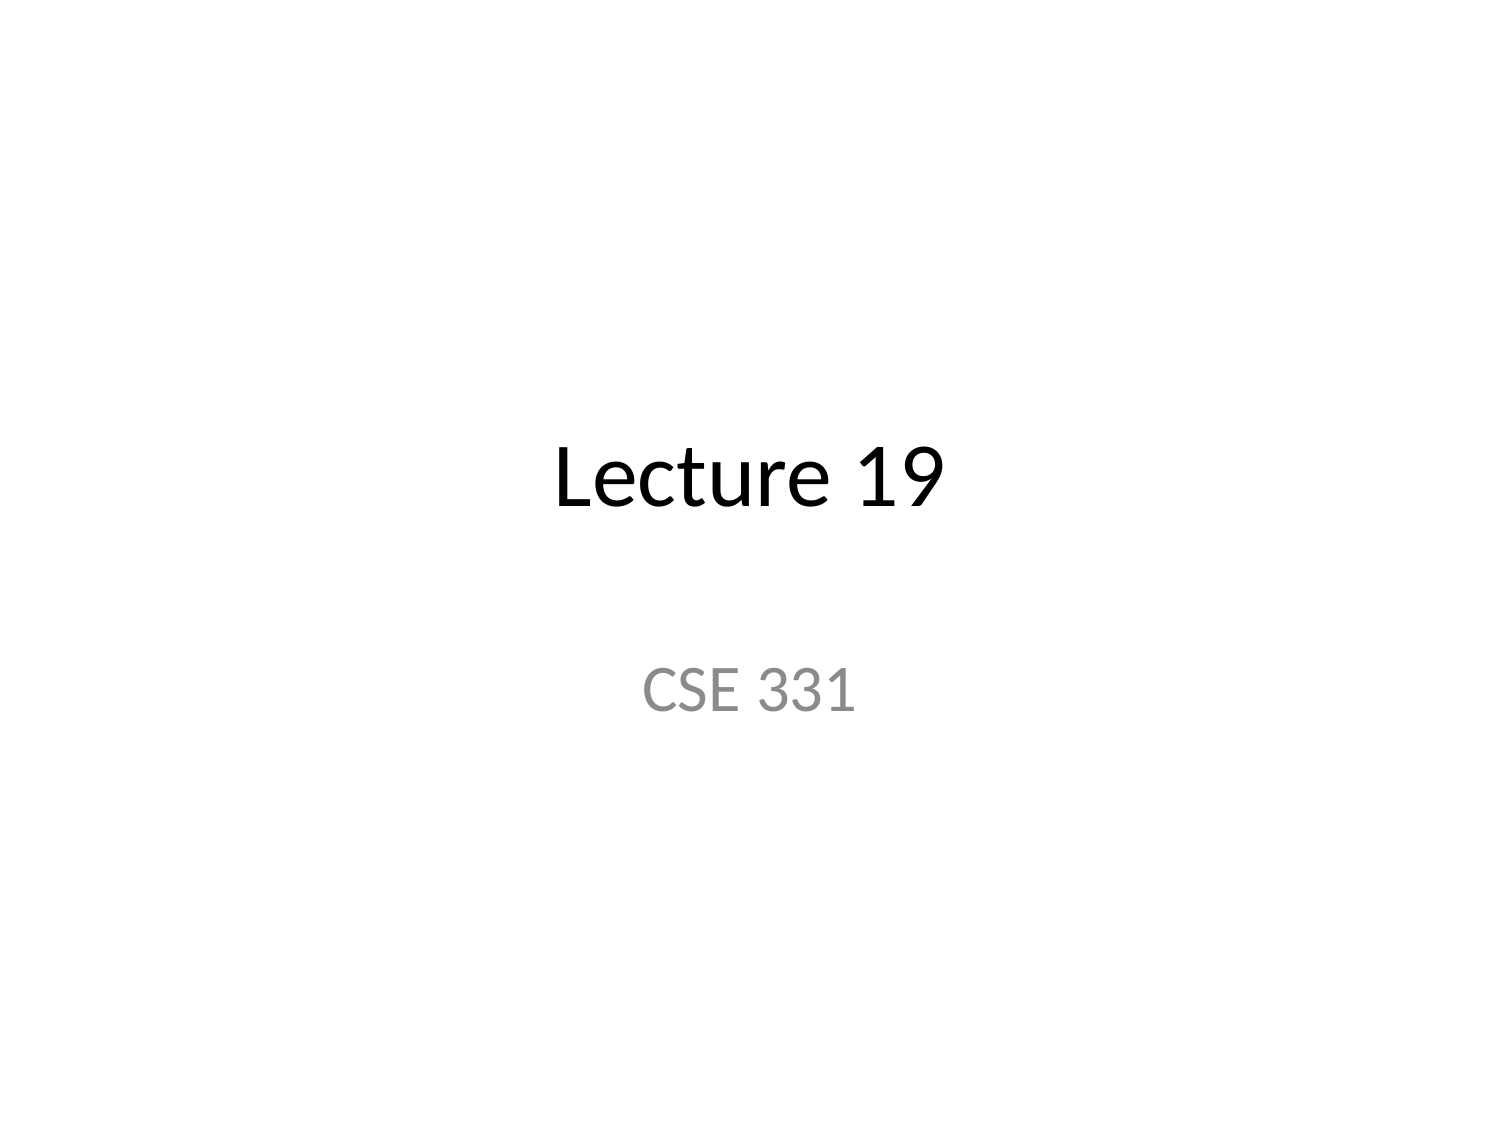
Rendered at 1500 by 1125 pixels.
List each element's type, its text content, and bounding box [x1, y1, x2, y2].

title Lecture 19 [112, 349, 1388, 591]
subtitle CSE 331 [225, 637, 1275, 925]
